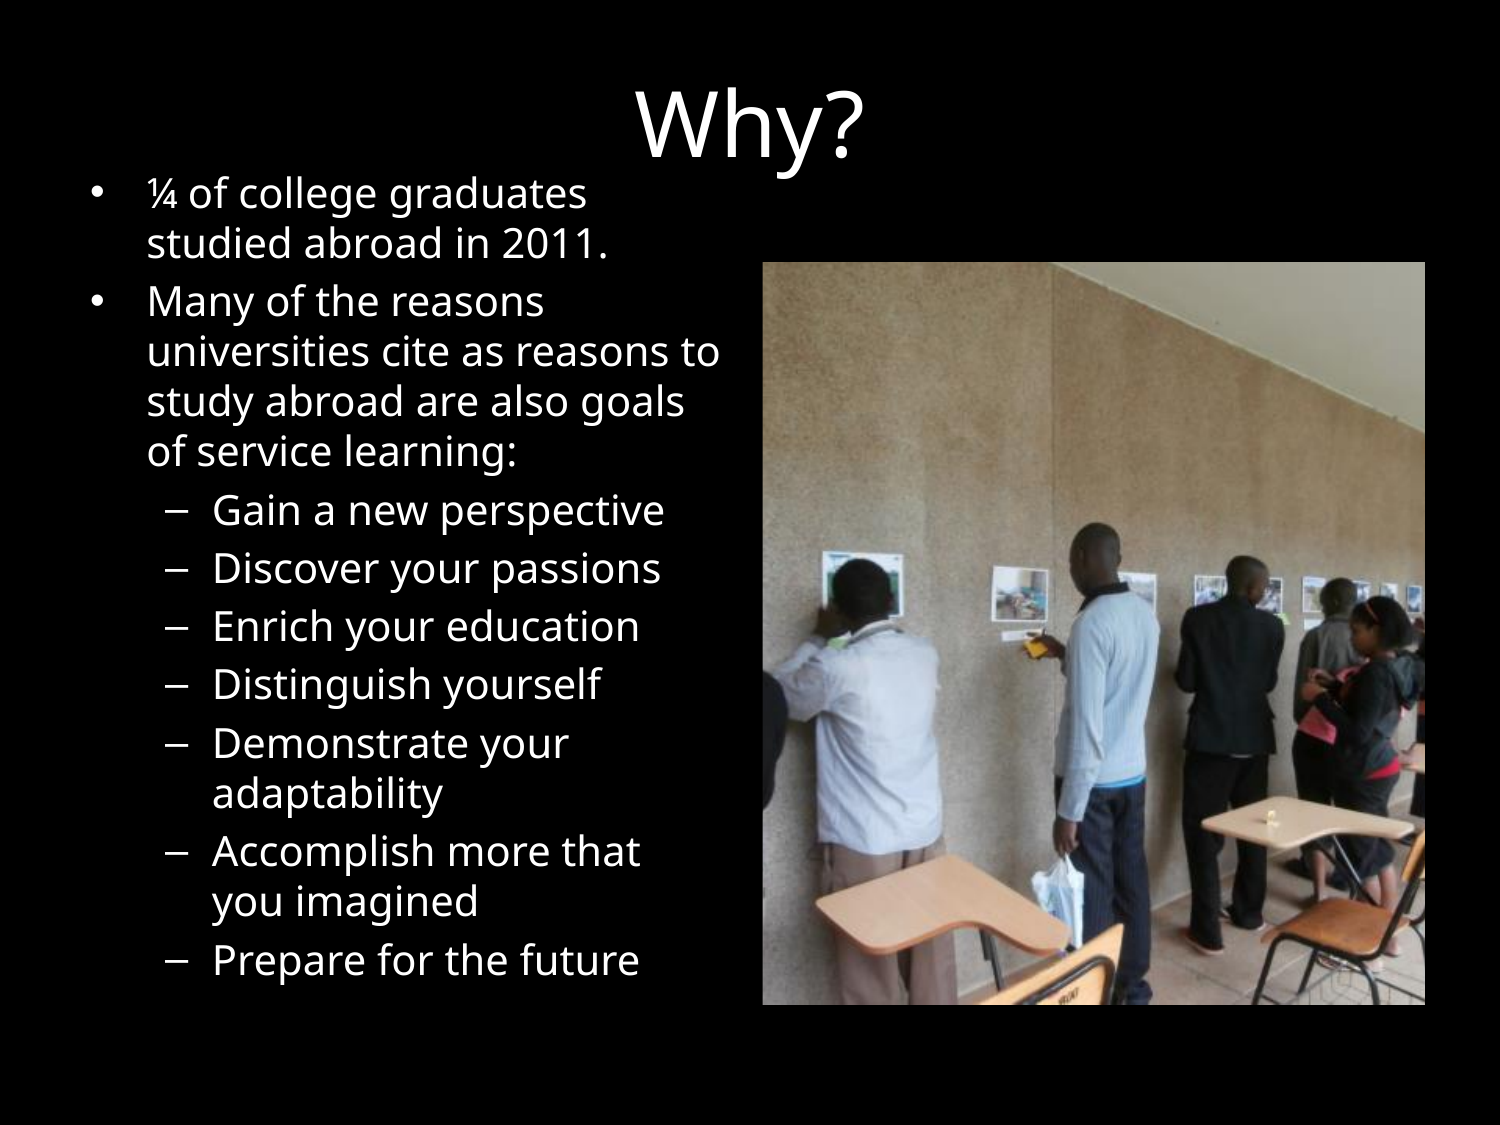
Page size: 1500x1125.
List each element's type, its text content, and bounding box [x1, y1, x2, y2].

list ¼ of college graduates studied abroad in 2011. Many of the reasons universities cite as reasons to study abroad are also goals of service learning: Gain a new perspective Discover your passions Enrich your education Distinguish yourself Demonstrate your adaptability Accomplish more that you imagined Prepare for the future [75, 159, 738, 1005]
title Why? [75, 45, 1425, 197]
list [762, 262, 1426, 1006]
